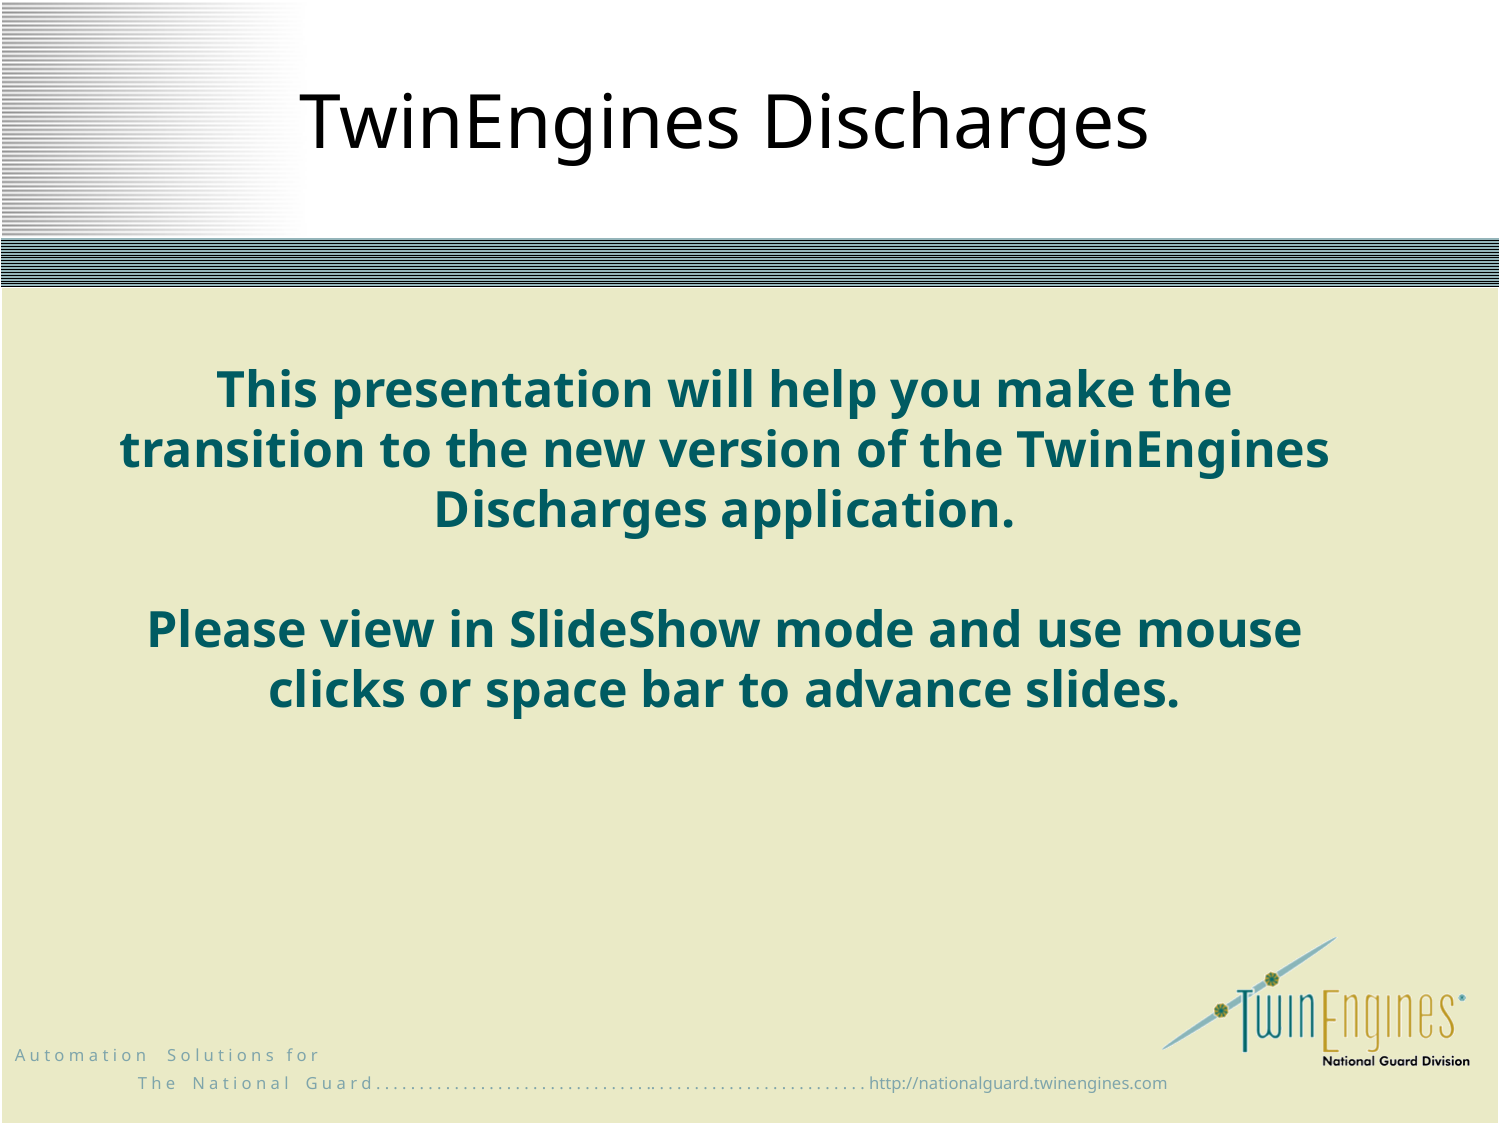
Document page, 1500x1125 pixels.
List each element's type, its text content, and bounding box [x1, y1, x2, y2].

picture [1162, 937, 1473, 1069]
picture [2, 2, 509, 237]
title TwinEngines Discharges [112, 24, 1338, 213]
text_box This presentation will help you make the transition to the new version of the TwinEngines Discharges application. Please view in SlideShow mode and use mouse clicks or space bar to advance slides. [81, 349, 1369, 725]
